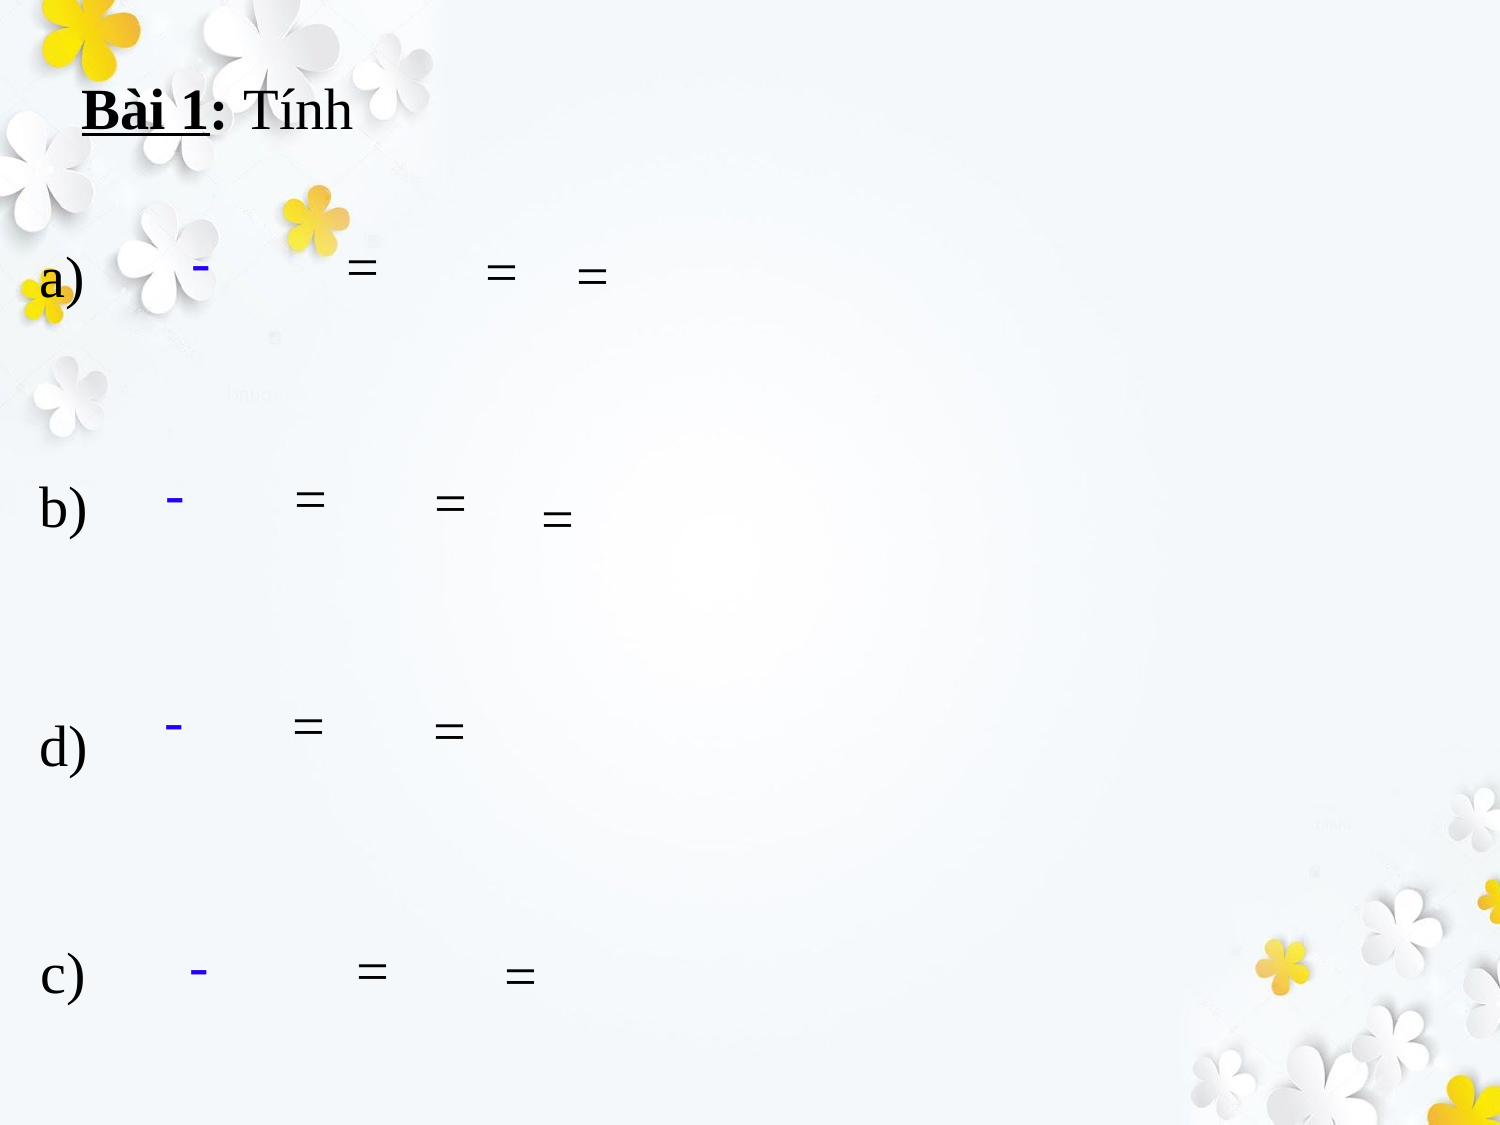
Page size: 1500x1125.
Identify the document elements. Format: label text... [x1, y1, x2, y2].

text_box a) [24, 231, 165, 317]
text_box d) [24, 700, 165, 786]
text_box Bài 1: Tính [66, 64, 369, 149]
picture [0, 0, 1500, 1125]
text_box b) [24, 461, 165, 547]
text_box c) [25, 927, 152, 1013]
